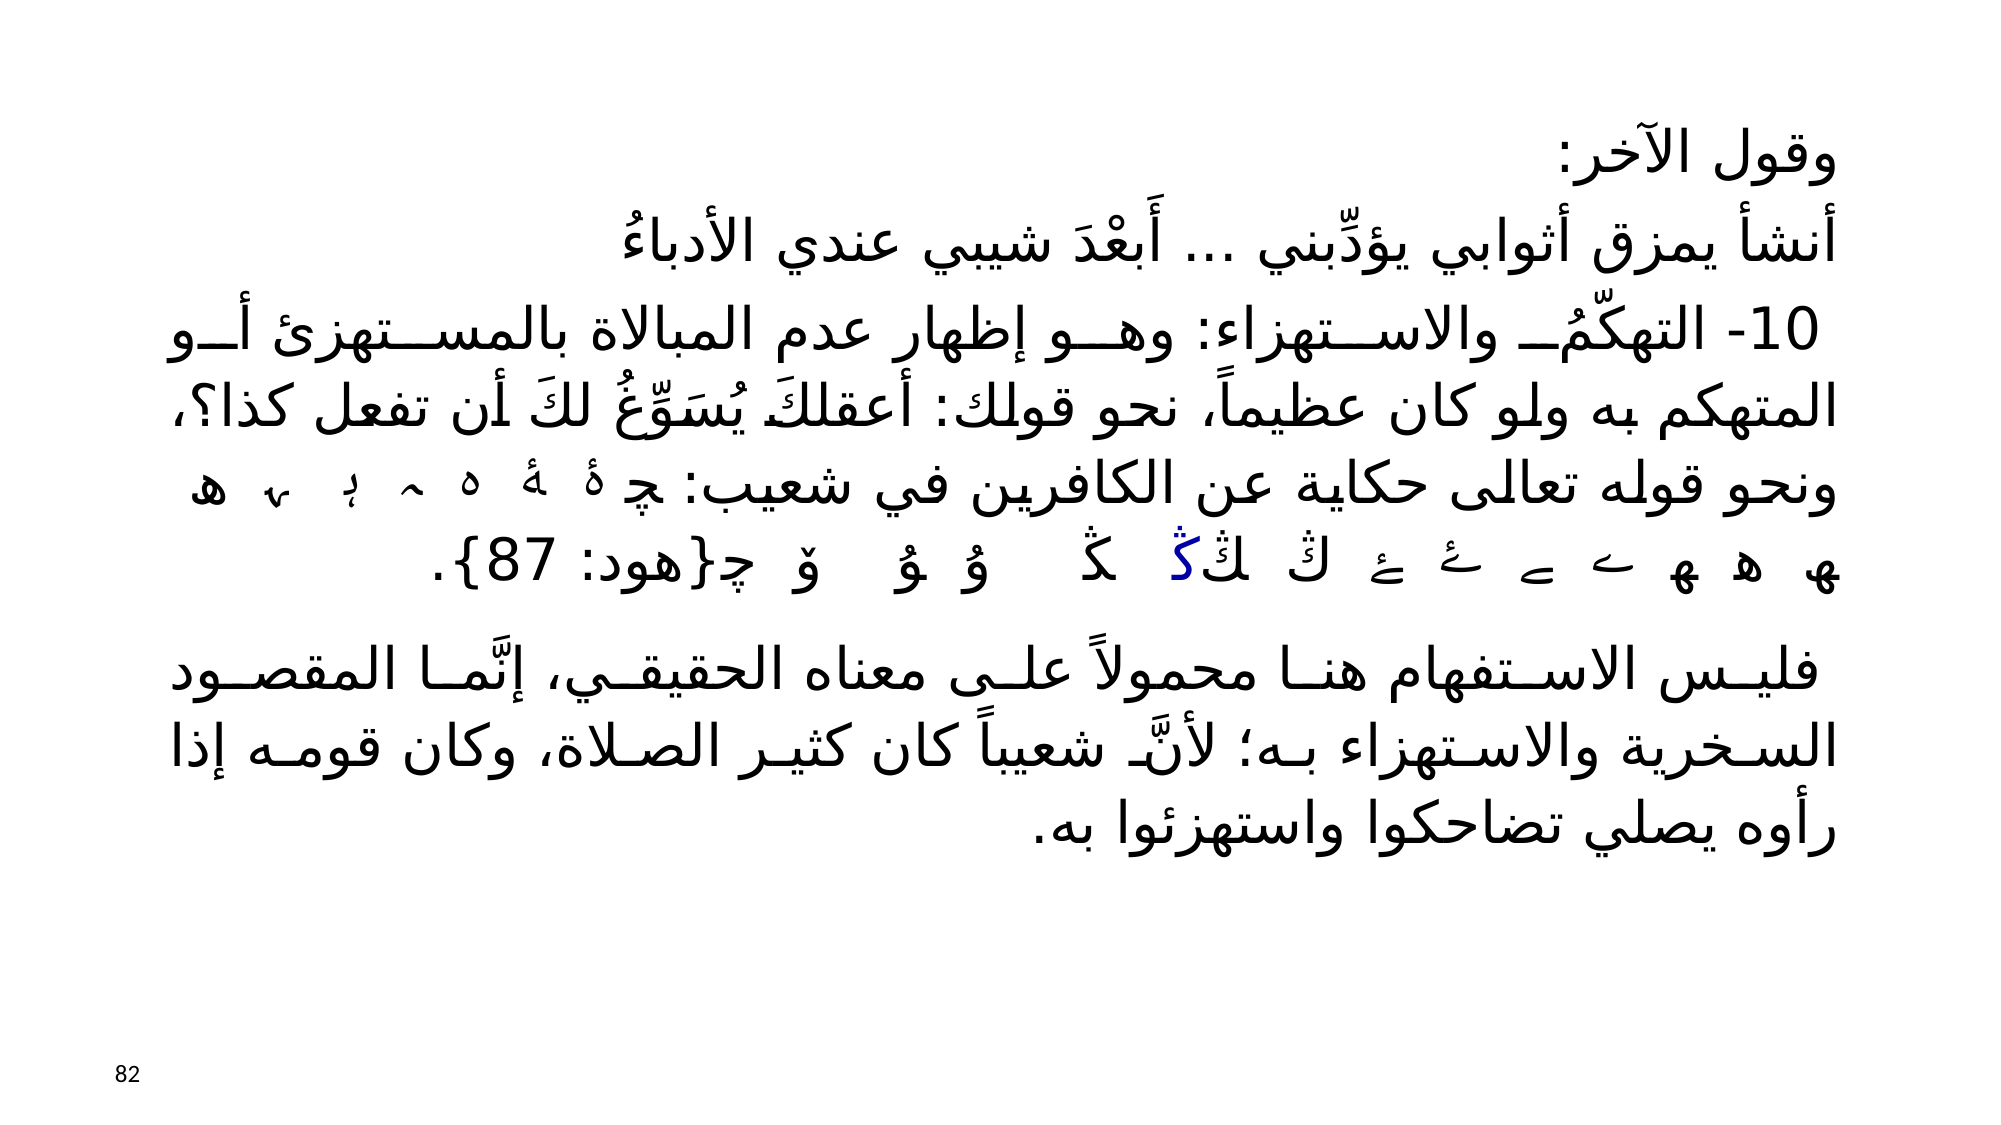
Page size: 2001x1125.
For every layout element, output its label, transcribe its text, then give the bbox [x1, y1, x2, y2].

slide_number 82 [99, 1042, 567, 1103]
list وقول الآخر: أنشأ يمزق أثوابي يؤدِّبني ... أَبعْدَ شيبي عندي الأدباءُ 10- التهكّمُ والاستهزاء: وهو إظهار عدم المبالاة بالمستهزئ أو المتهكم به ولو كان عظيماً، نحو قولك: أعقلكَ يُسَوِّغُ لكَ أن تفعل كذا؟، ونحو قوله تعالى حكاية عن الكافرين في شعيب: ﭽ ﮤ ﮥ ﮦ ﮧ ﮨ ﮩ ﮪ ﮫ ﮬ ﮭ ﮮ ﮯ ﮰ ﮱ ﯓ ﯔﯕ ﯖ ﯗ ﯘ ﯙ ﭼ{هود: 87}. فليس الاستفهام هنا محمولاً على معناه الحقيقي، إنَّما المقصود السخرية والاستهزاء به؛ لأنَّ شعيباً كان كثير الصلاة، وكان قومه إذا رأوه يصلي تضاحكوا واستهزئوا به. [154, 99, 1855, 1005]
